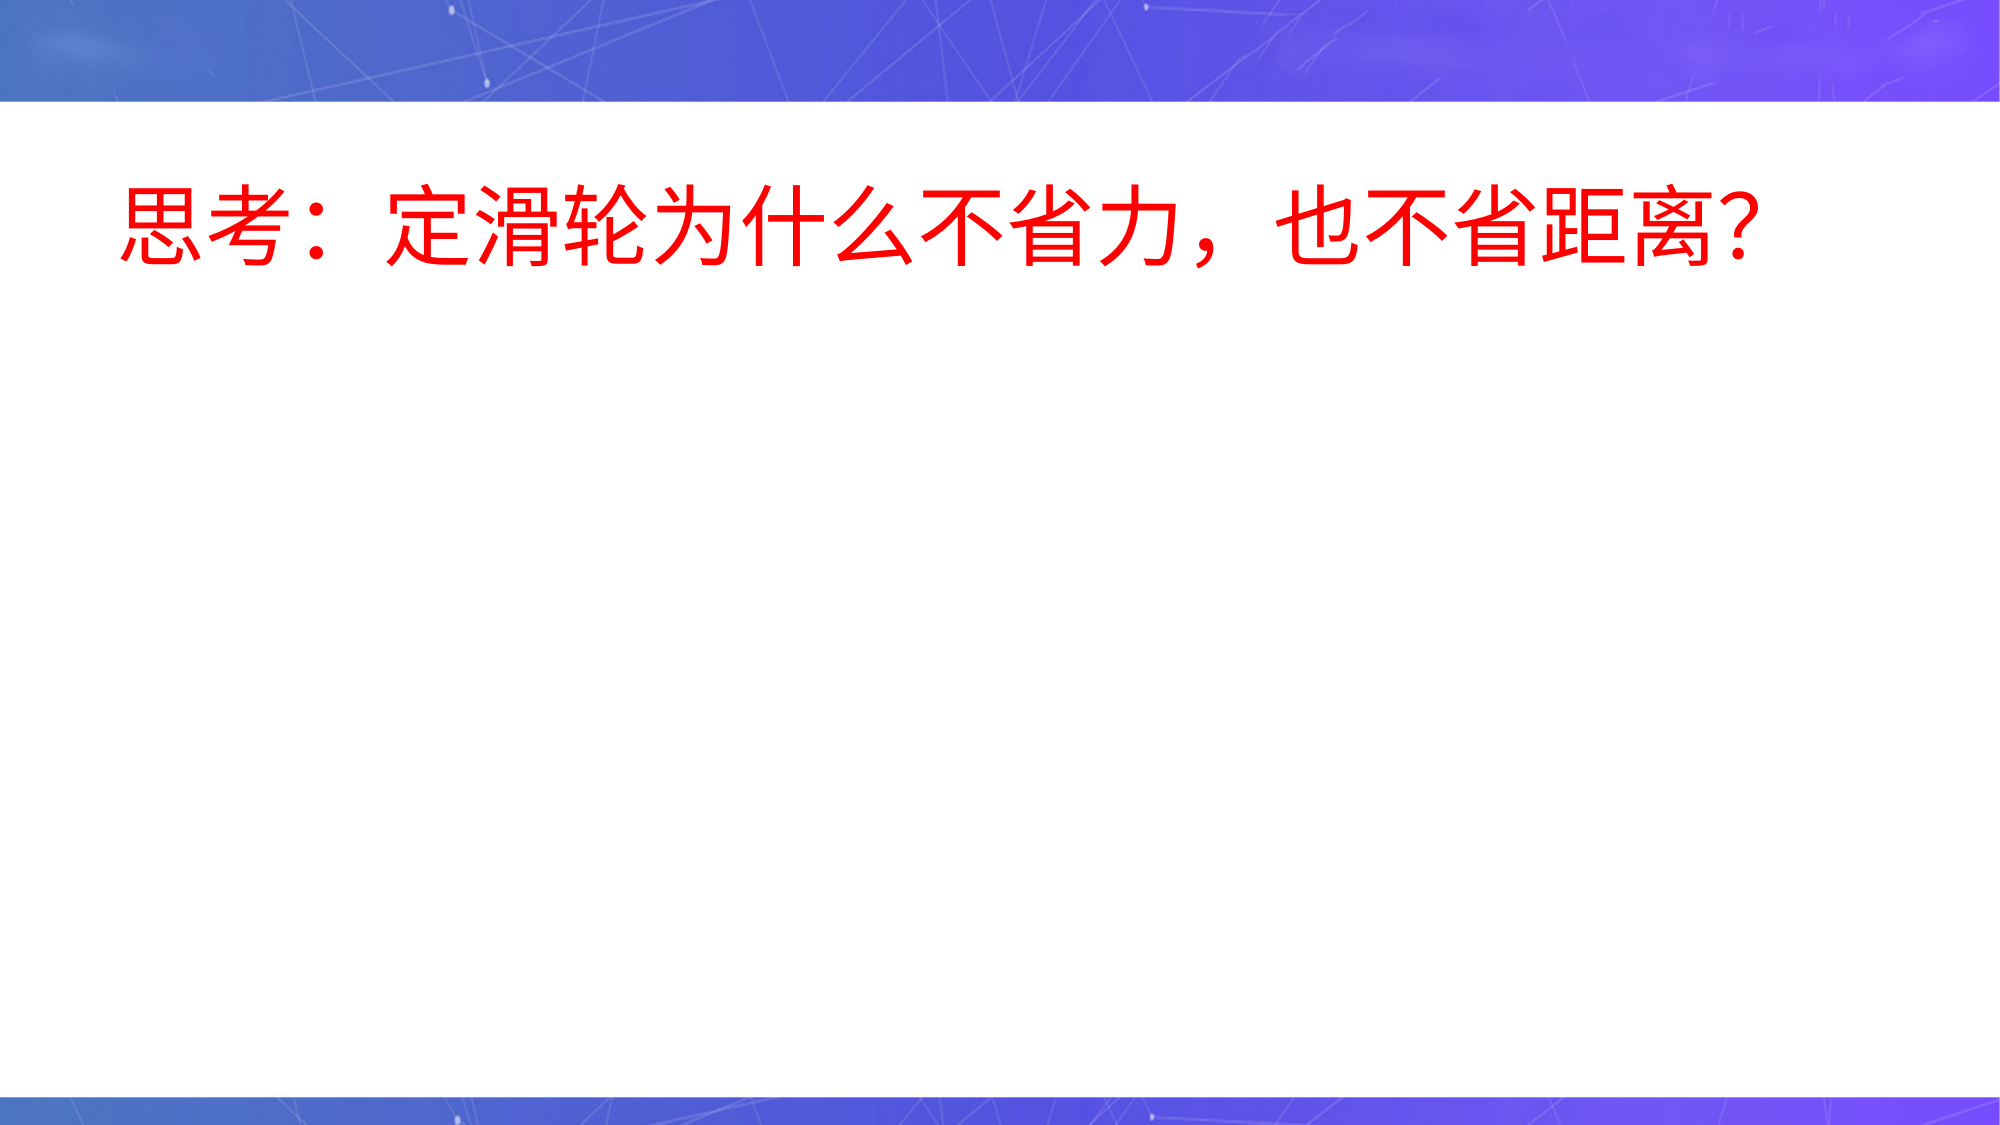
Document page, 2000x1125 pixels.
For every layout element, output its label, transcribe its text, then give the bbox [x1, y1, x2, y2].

text_box 思考：定滑轮为什么不省力，也不省距离？ [101, 163, 1860, 285]
picture [0, 0, 2000, 1125]
